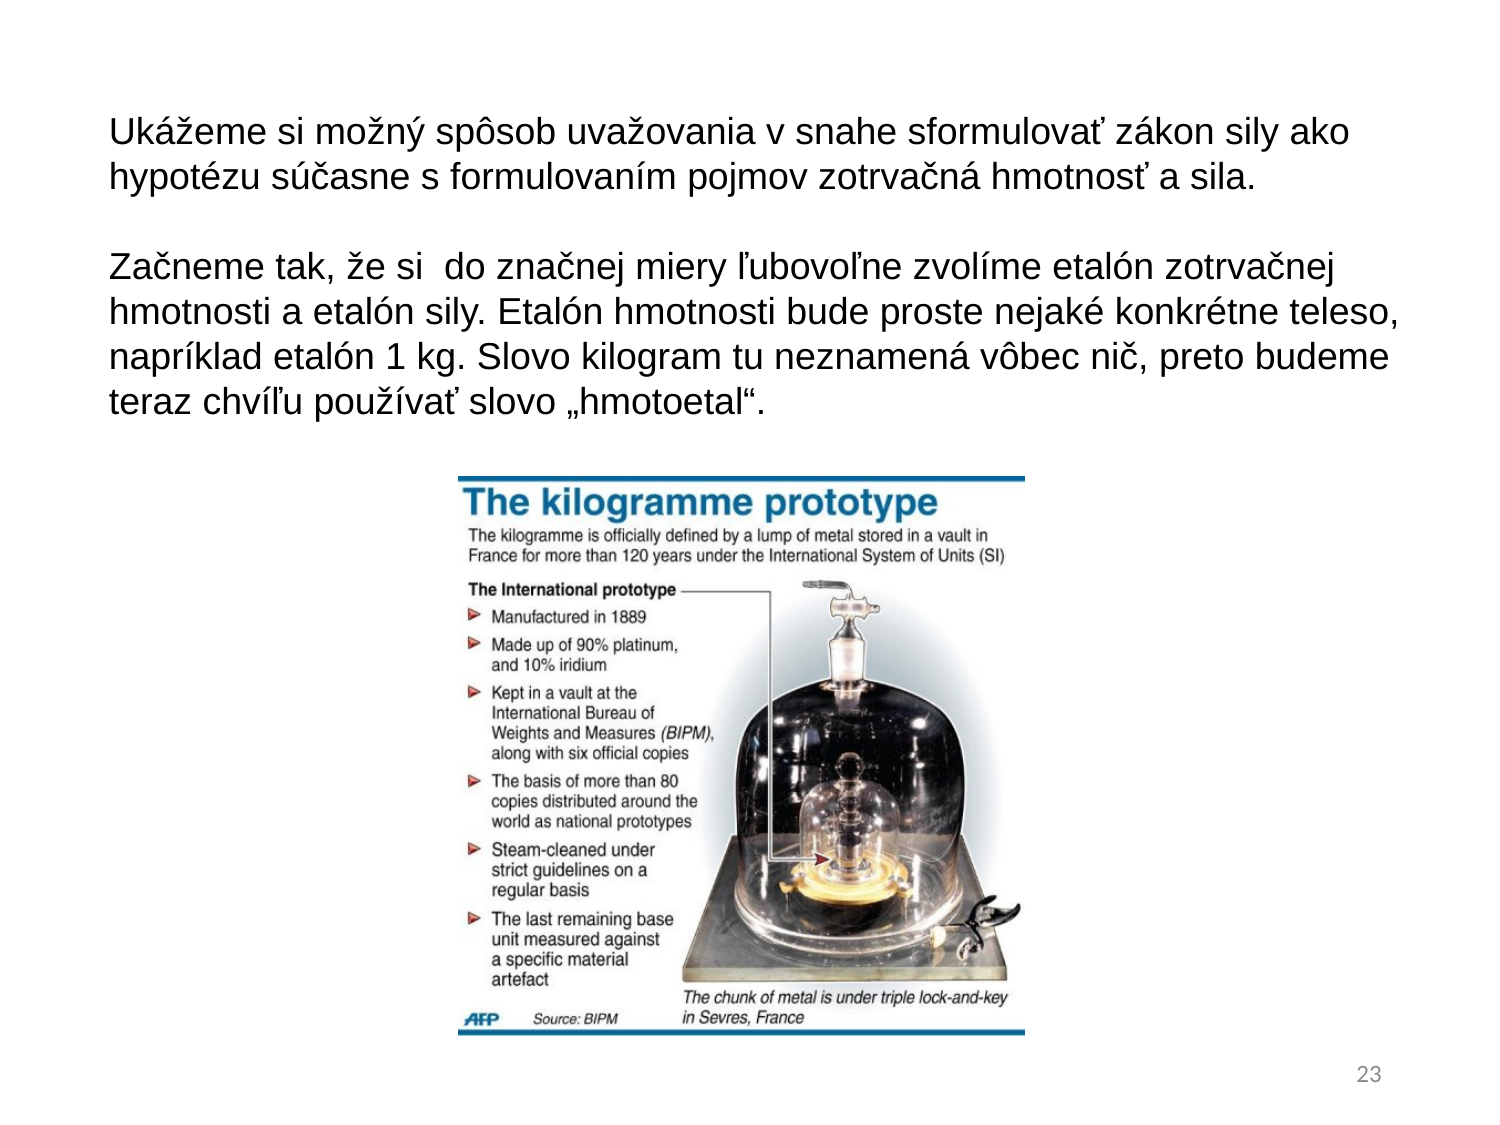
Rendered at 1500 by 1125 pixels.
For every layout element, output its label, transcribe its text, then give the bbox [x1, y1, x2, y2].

picture [457, 476, 1025, 1032]
slide_number 23 [1059, 1042, 1397, 1103]
text_box Ukážeme si možný spôsob uvažovania v snahe sformulovať zákon sily ako hypotézu súčasne s formulovaním pojmov zotrvačná hmotnosť a sila. Začneme tak, že si do značnej miery ľubovoľne zvolíme etalón zotrvačnej hmotnosti a etalón sily. Etalón hmotnosti bude proste nejaké konkrétne teleso, napríklad etalón 1 kg. Slovo kilogram tu neznamená vôbec nič, preto budeme teraz chvíľu používať slovo „hmotoetal“. [94, 99, 1420, 430]
